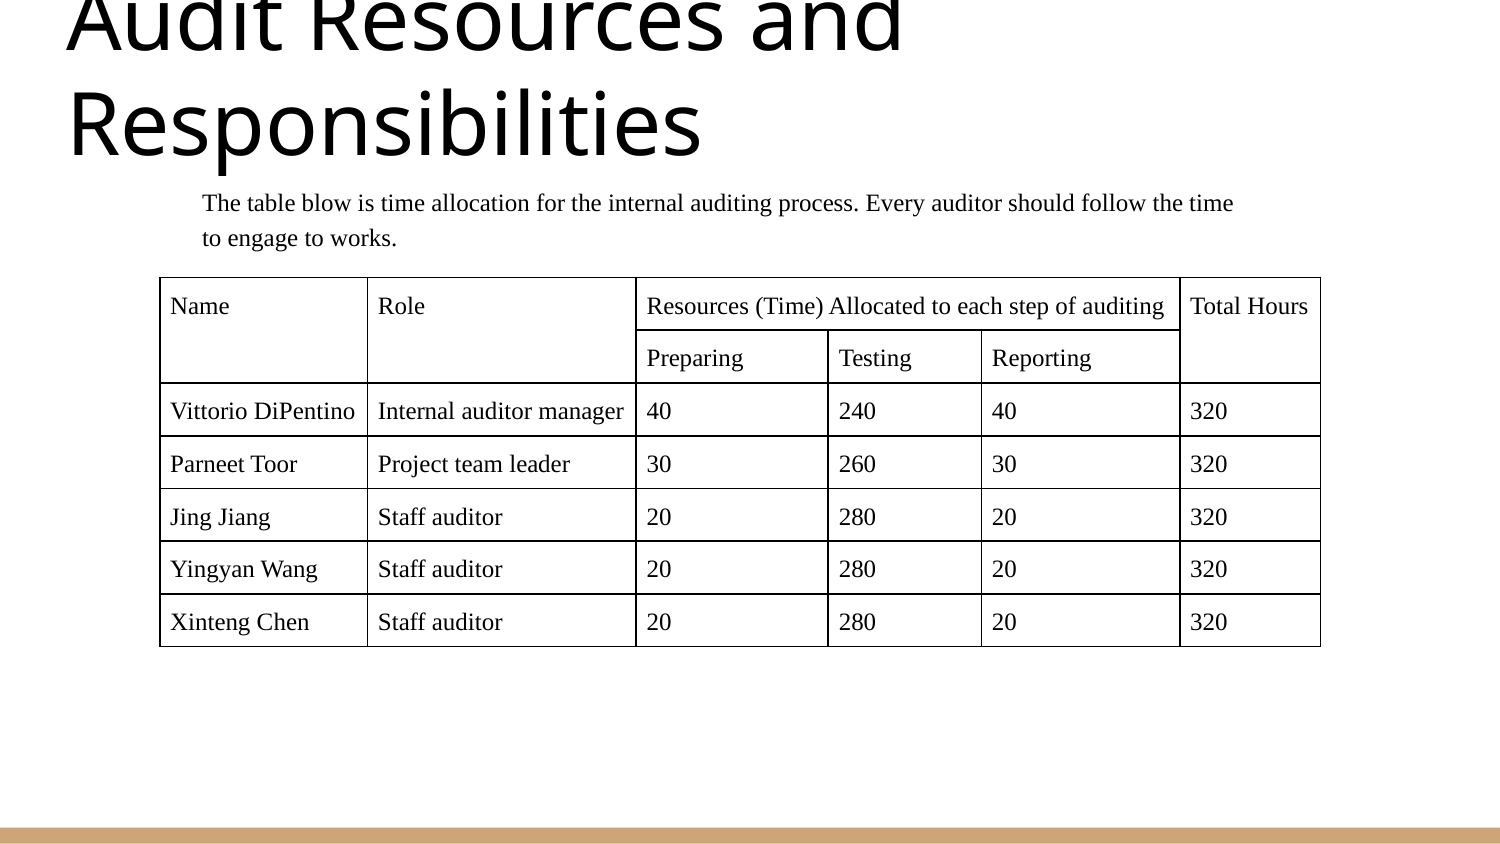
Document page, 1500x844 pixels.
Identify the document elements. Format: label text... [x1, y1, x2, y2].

table_cell 20 [982, 542, 1179, 593]
table_cell 260 [829, 437, 981, 488]
table_cell 30 [637, 437, 827, 488]
table_cell 40 [637, 384, 827, 435]
table_cell 280 [829, 489, 981, 540]
table_cell 320 [1181, 595, 1320, 646]
table_cell Parneet Toor [161, 437, 367, 488]
table_cell 30 [982, 437, 1179, 488]
table_cell 20 [982, 595, 1179, 646]
table_header Resources (Time) Allocated to each step of auditing [637, 278, 1179, 329]
table_cell Staff auditor [368, 595, 635, 646]
table_cell Project team leader [368, 437, 635, 488]
table_cell Preparing [637, 331, 827, 382]
table_cell 280 [829, 595, 981, 646]
table_cell Reporting [982, 331, 1179, 382]
table_cell 20 [637, 595, 827, 646]
table_header Total Hours [1181, 278, 1320, 382]
table_header Role [368, 278, 635, 382]
table_cell Xinteng Chen [161, 595, 367, 646]
table_cell 40 [982, 384, 1179, 435]
text_box The table blow is time allocation for the internal auditing process. Every auditor should follow the time to engage to works. [187, 167, 1275, 263]
table_cell Staff auditor [368, 542, 635, 593]
table_cell 240 [829, 384, 981, 435]
table_cell Yingyan Wang [161, 542, 367, 593]
table_header Name [161, 278, 367, 382]
table_cell 20 [982, 489, 1179, 540]
table_cell Staff auditor [368, 489, 635, 540]
table_cell Internal auditor manager [368, 384, 635, 435]
table_cell 320 [1181, 489, 1320, 540]
table_cell Vittorio DiPentino [161, 384, 367, 435]
table_cell Jing Jiang [161, 489, 367, 540]
table_cell 320 [1181, 437, 1320, 488]
table_cell 280 [829, 542, 981, 593]
table_cell 320 [1181, 384, 1320, 435]
table_cell 20 [637, 542, 827, 593]
table_cell 320 [1181, 542, 1320, 593]
table_cell 20 [637, 489, 827, 540]
title Audit Resources and Responsibilities [51, 51, 1449, 189]
table_cell Testing [829, 331, 981, 382]
